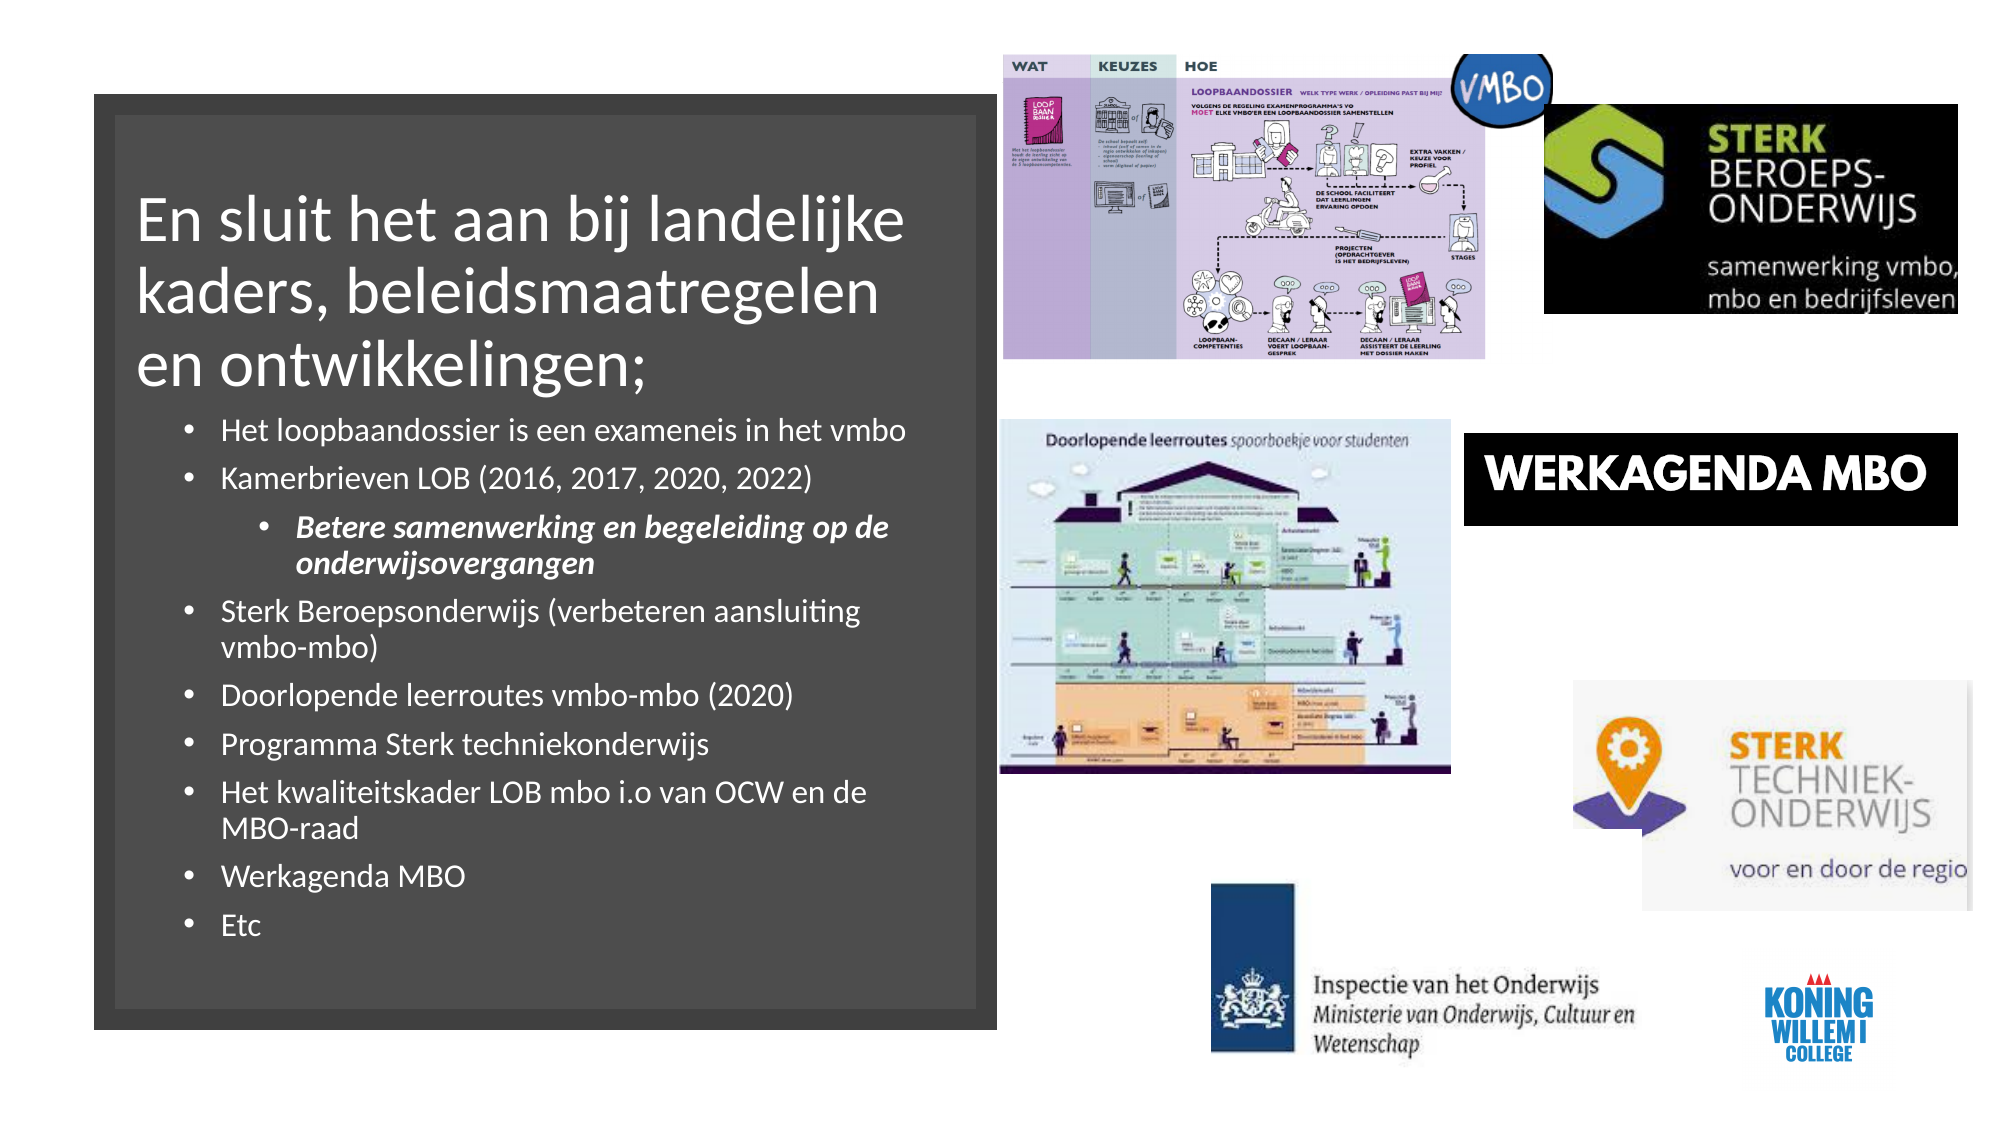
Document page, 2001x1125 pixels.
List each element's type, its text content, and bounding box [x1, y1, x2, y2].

picture [1742, 948, 1896, 1091]
picture [1211, 680, 1973, 1116]
text_box [104, 104, 987, 1021]
picture [999, 419, 1451, 774]
picture [1002, 54, 1958, 364]
text_box En sluit het aan bij landelijke kaders, beleidsmaatregelen en ontwikkelingen; Het loopbaandossier is een exameneis in het vmbo Kamerbrieven LOB (2016, 2017, 2020, 2022) Betere samenwerking en begeleiding op de onderwijsovergangen Sterk Beroepsonderwijs (verbeteren aansluiting vmbo-mbo) Doorlopende leerroutes vmbo-mbo (2020) Programma Sterk techniekonderwijs Het kwaliteitskader LOB mbo i.o van OCW en de MBO-raad Werkagenda MBO Etc [121, 176, 925, 958]
picture [1464, 433, 1958, 526]
